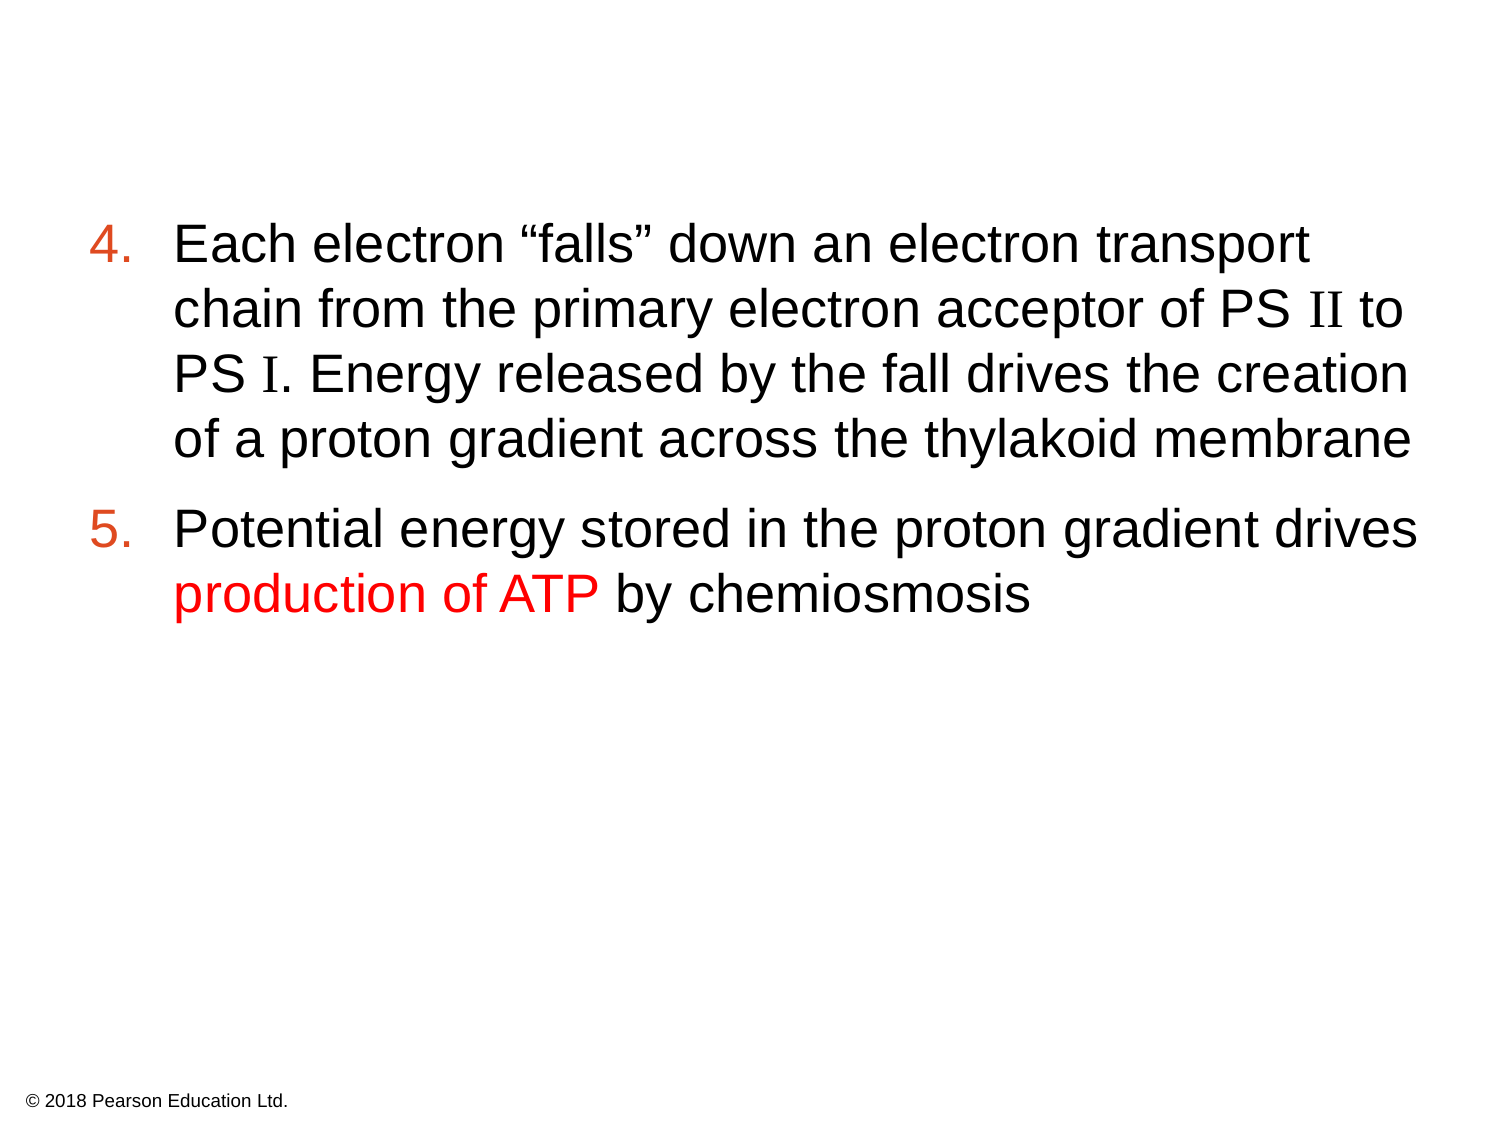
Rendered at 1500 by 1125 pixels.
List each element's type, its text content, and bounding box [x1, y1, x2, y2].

footer © 2018 Pearson Education Ltd. [10, 1080, 518, 1119]
list Each electron “falls” down an electron transport chain from the primary electron acceptor of PS II to PS I. Energy released by the fall drives the creation of a proton gradient across the thylakoid membrane Potential energy stored in the proton gradient drives production of ATP by chemiosmosis [24, 208, 1475, 1065]
